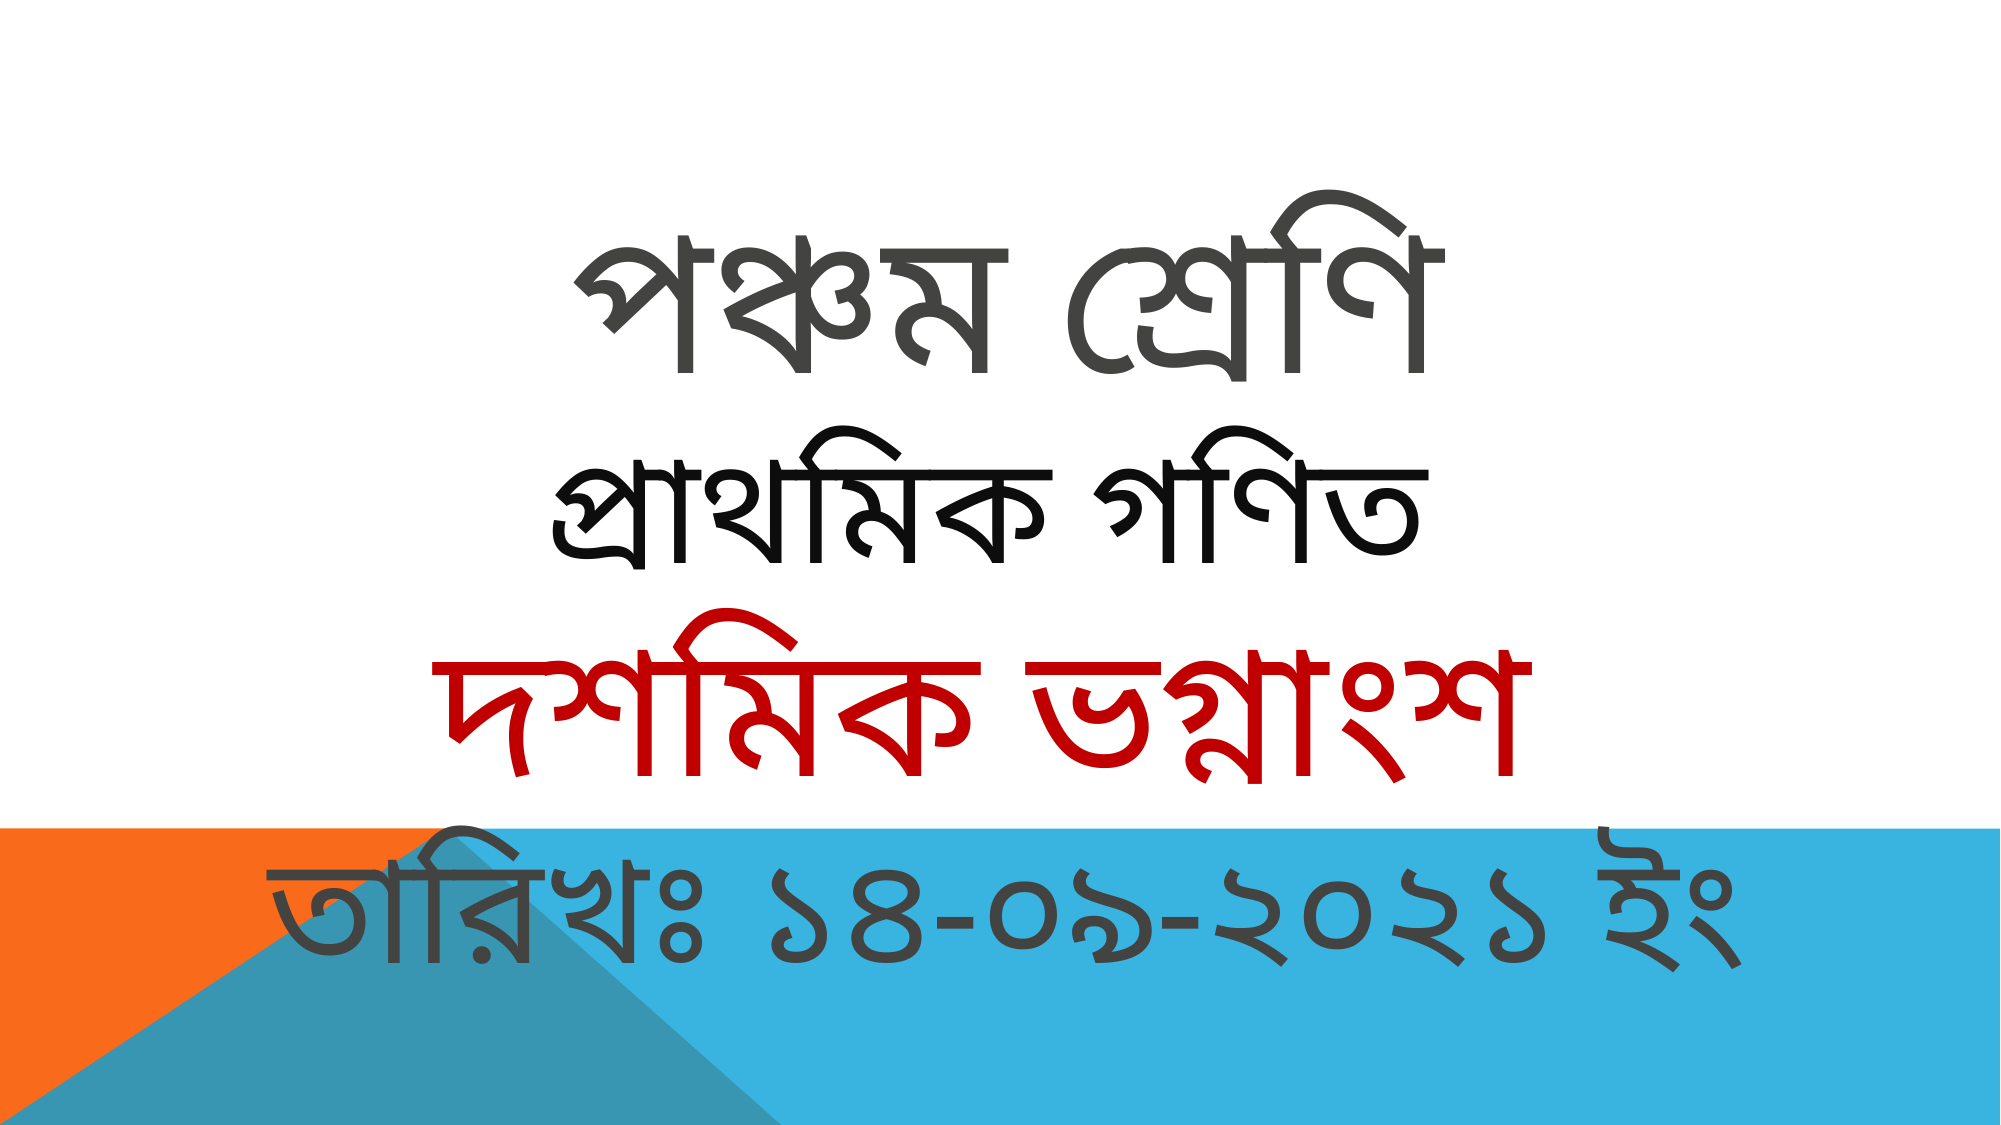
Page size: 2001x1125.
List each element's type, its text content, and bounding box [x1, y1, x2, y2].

text_box পঞ্চম শ্রেণি প্রাথমিক গণিত দশমিক ভগ্নাংশ তারিখঃ ১৪-০৯-২০২১ ইং [125, 166, 1888, 1001]
